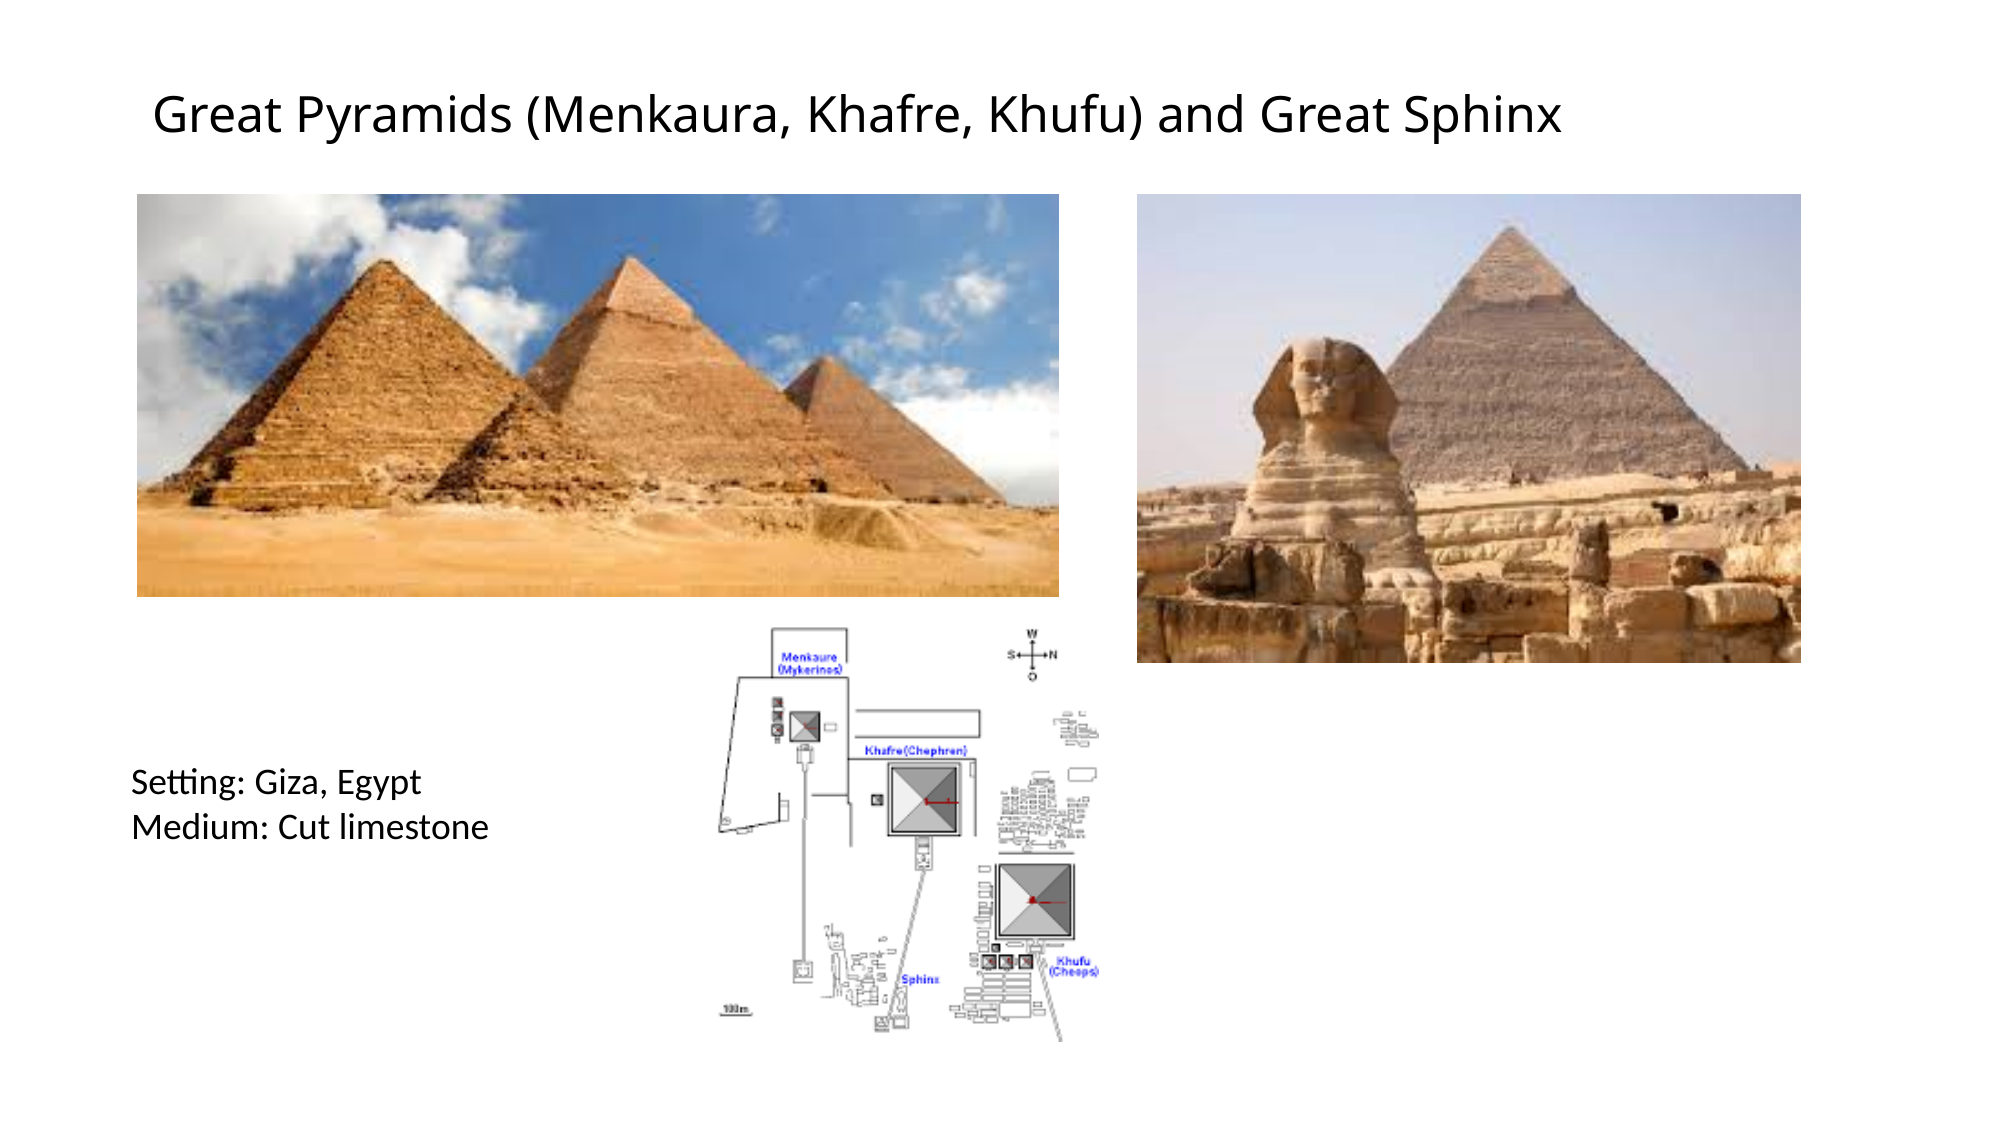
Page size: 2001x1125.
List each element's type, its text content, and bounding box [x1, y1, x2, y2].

picture [137, 194, 1059, 597]
text_box Setting: Giza, Egypt Medium: Cut limestone [116, 749, 687, 855]
title Great Pyramids (Menkaura, Khafre, Khufu) and Great Sphinx [137, 59, 1863, 174]
picture [706, 617, 1099, 1042]
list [1137, 194, 1801, 663]
